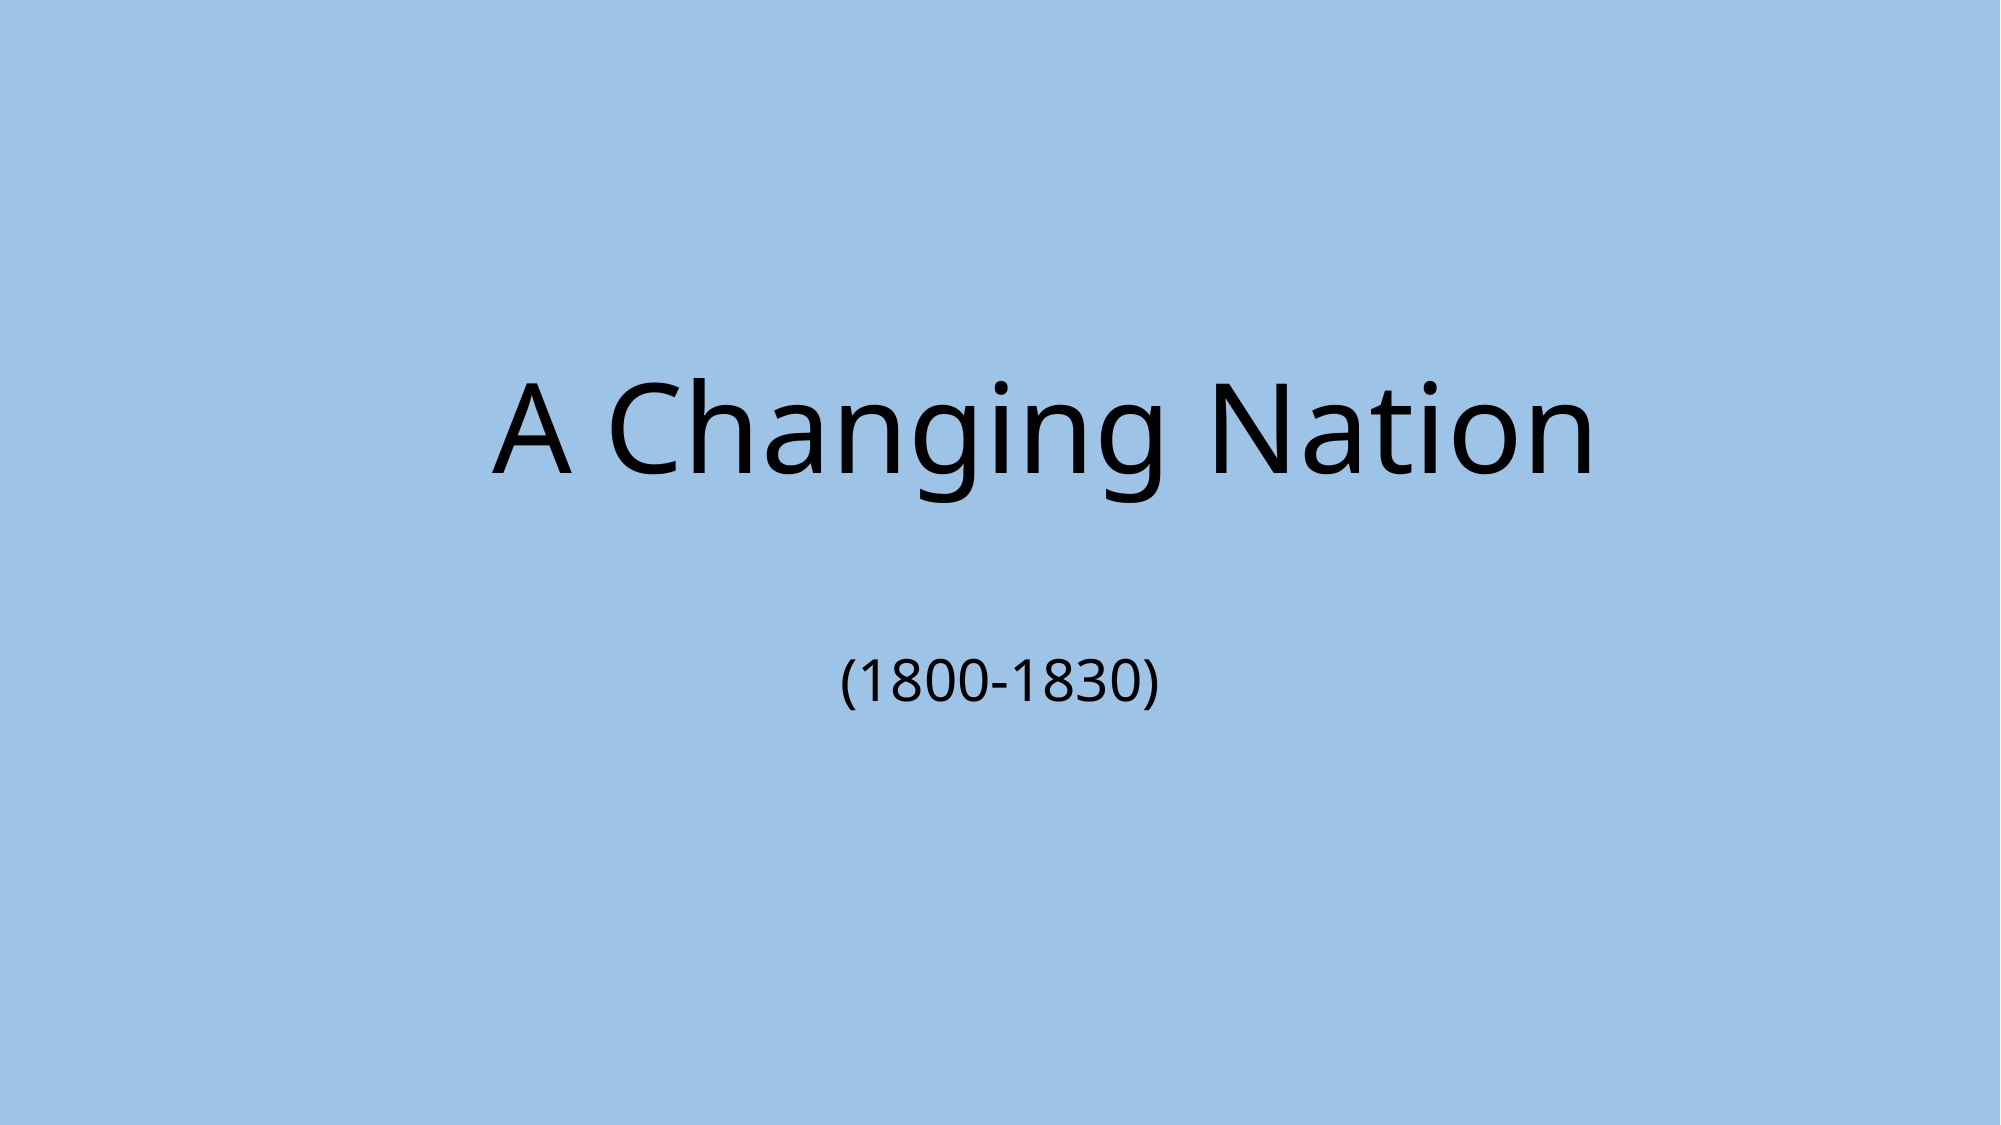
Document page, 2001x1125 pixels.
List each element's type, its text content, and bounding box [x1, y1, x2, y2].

title A Changing Nation [445, 236, 1647, 509]
subtitle (1800-1830) [513, 562, 1487, 835]
